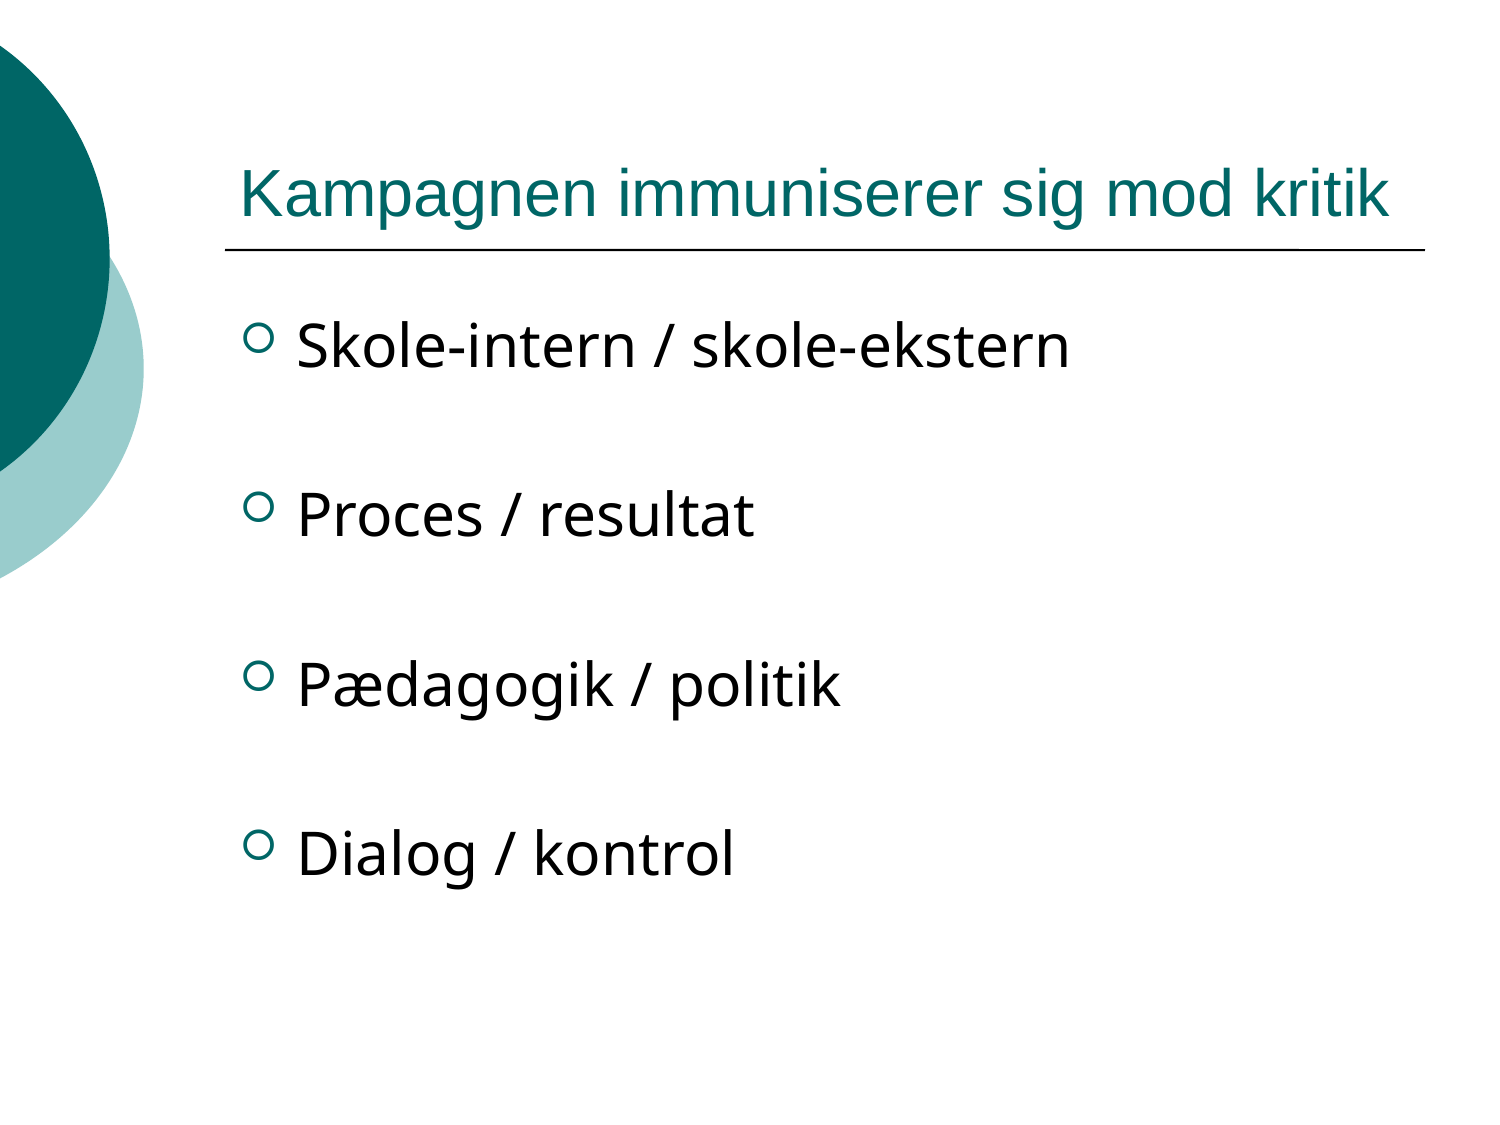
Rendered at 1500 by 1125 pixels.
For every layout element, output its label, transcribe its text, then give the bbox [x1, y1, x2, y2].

title Kampagnen immuniserer sig mod kritik [224, 49, 1425, 238]
list Skole-intern / skole-ekstern Proces / resultat Pædagogik / politik Dialog / kontrol [224, 299, 1425, 975]
